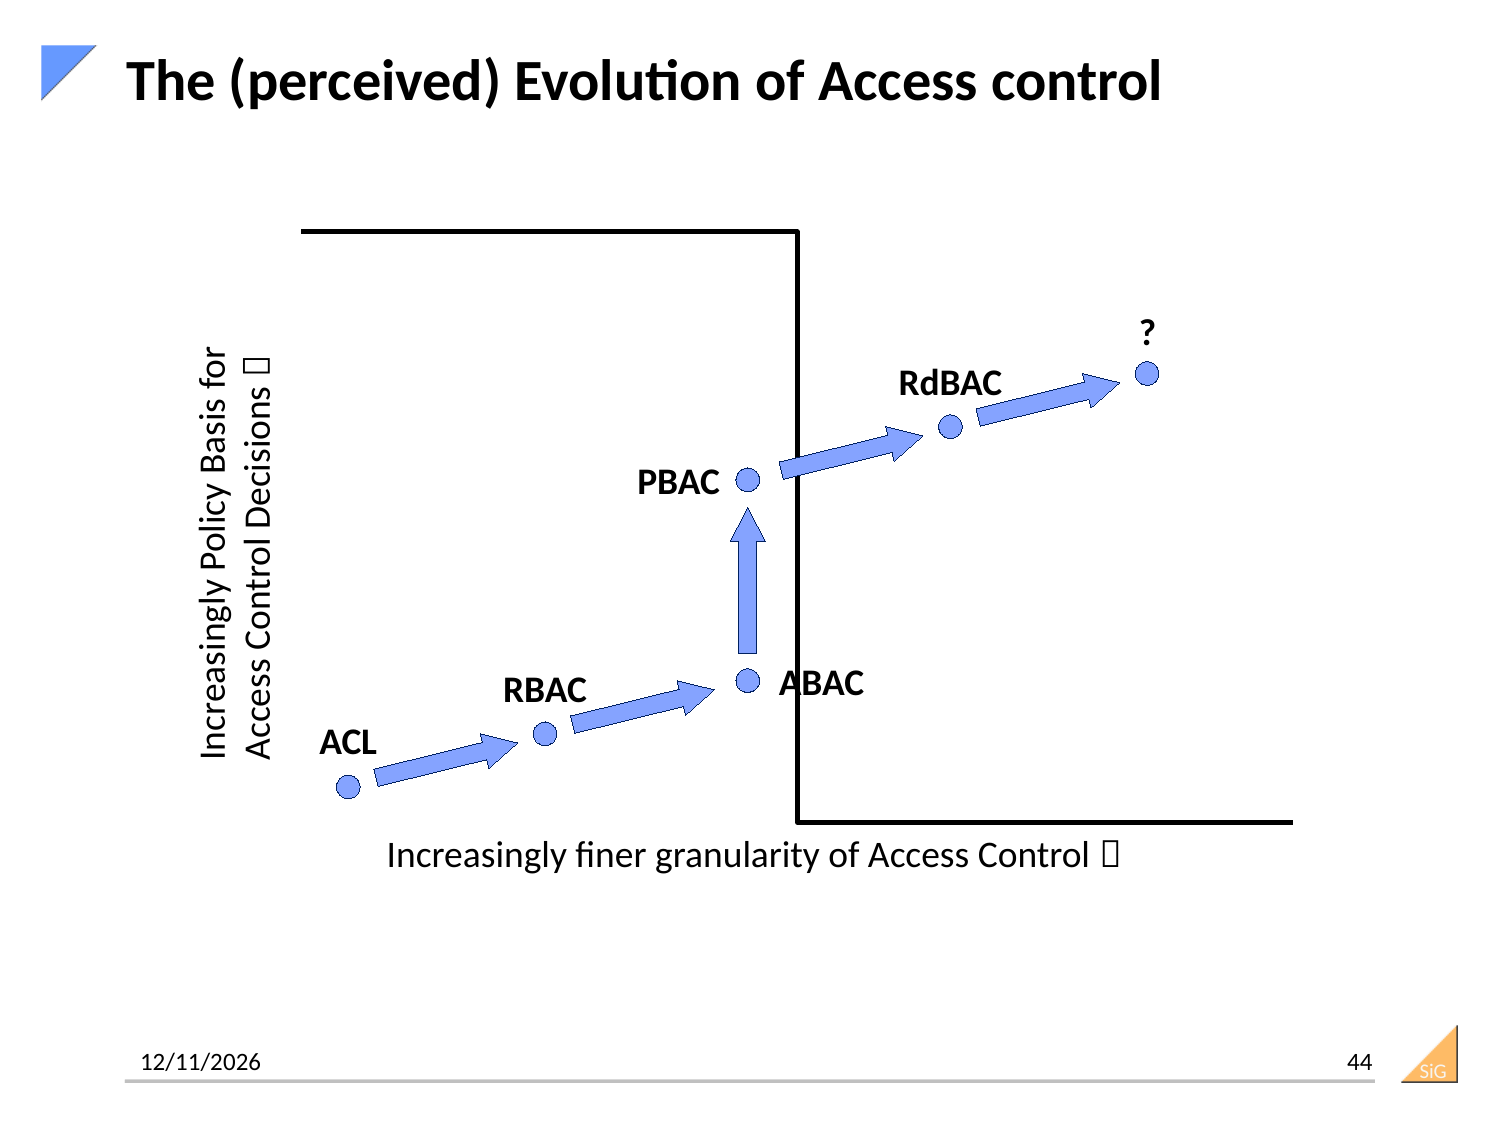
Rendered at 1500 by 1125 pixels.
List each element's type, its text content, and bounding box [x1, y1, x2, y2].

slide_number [125, 1038, 513, 1100]
slide_number 44 [987, 1037, 1388, 1100]
picture [40, 44, 98, 102]
title The (perceived) Evolution of Access control [111, 45, 1375, 109]
picture [1400, 1024, 1458, 1083]
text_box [179, 231, 1294, 884]
